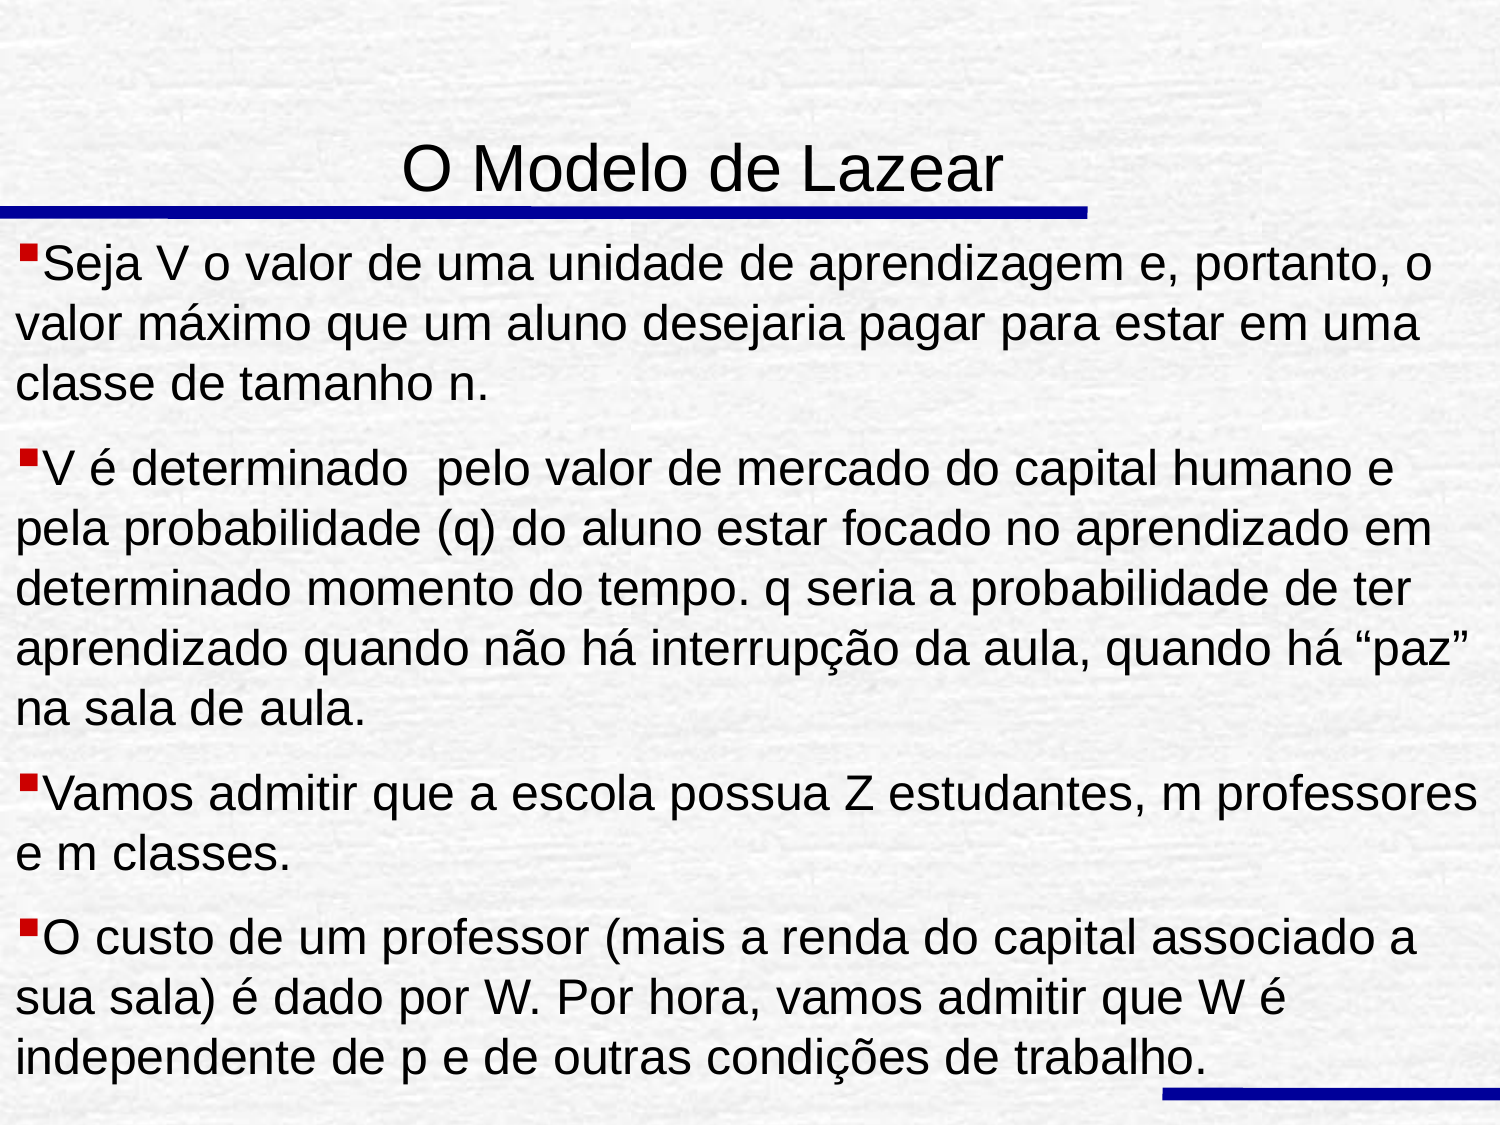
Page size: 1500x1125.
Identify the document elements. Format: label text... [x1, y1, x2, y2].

list Seja V o valor de uma unidade de aprendizagem e, portanto, o valor máximo que um aluno desejaria pagar para estar em uma classe de tamanho n. V é determinado pelo valor de mercado do capital humano e pela probabilidade (q) do aluno estar focado no aprendizado em determinado momento do tempo. q seria a probabilidade de ter aprendizado quando não há interrupção da aula, quando há “paz” na sala de aula. Vamos admitir que a escola possua Z estudantes, m professores e m classes. O custo de um professor (mais a renda do capital associado a sua sala) é dado por W. Por hora, vamos admitir que W é independente de p e de outras condições de trabalho. [0, 222, 1500, 1125]
picture [0, 0, 1500, 222]
title O Modelo de Lazear [37, 23, 1388, 213]
